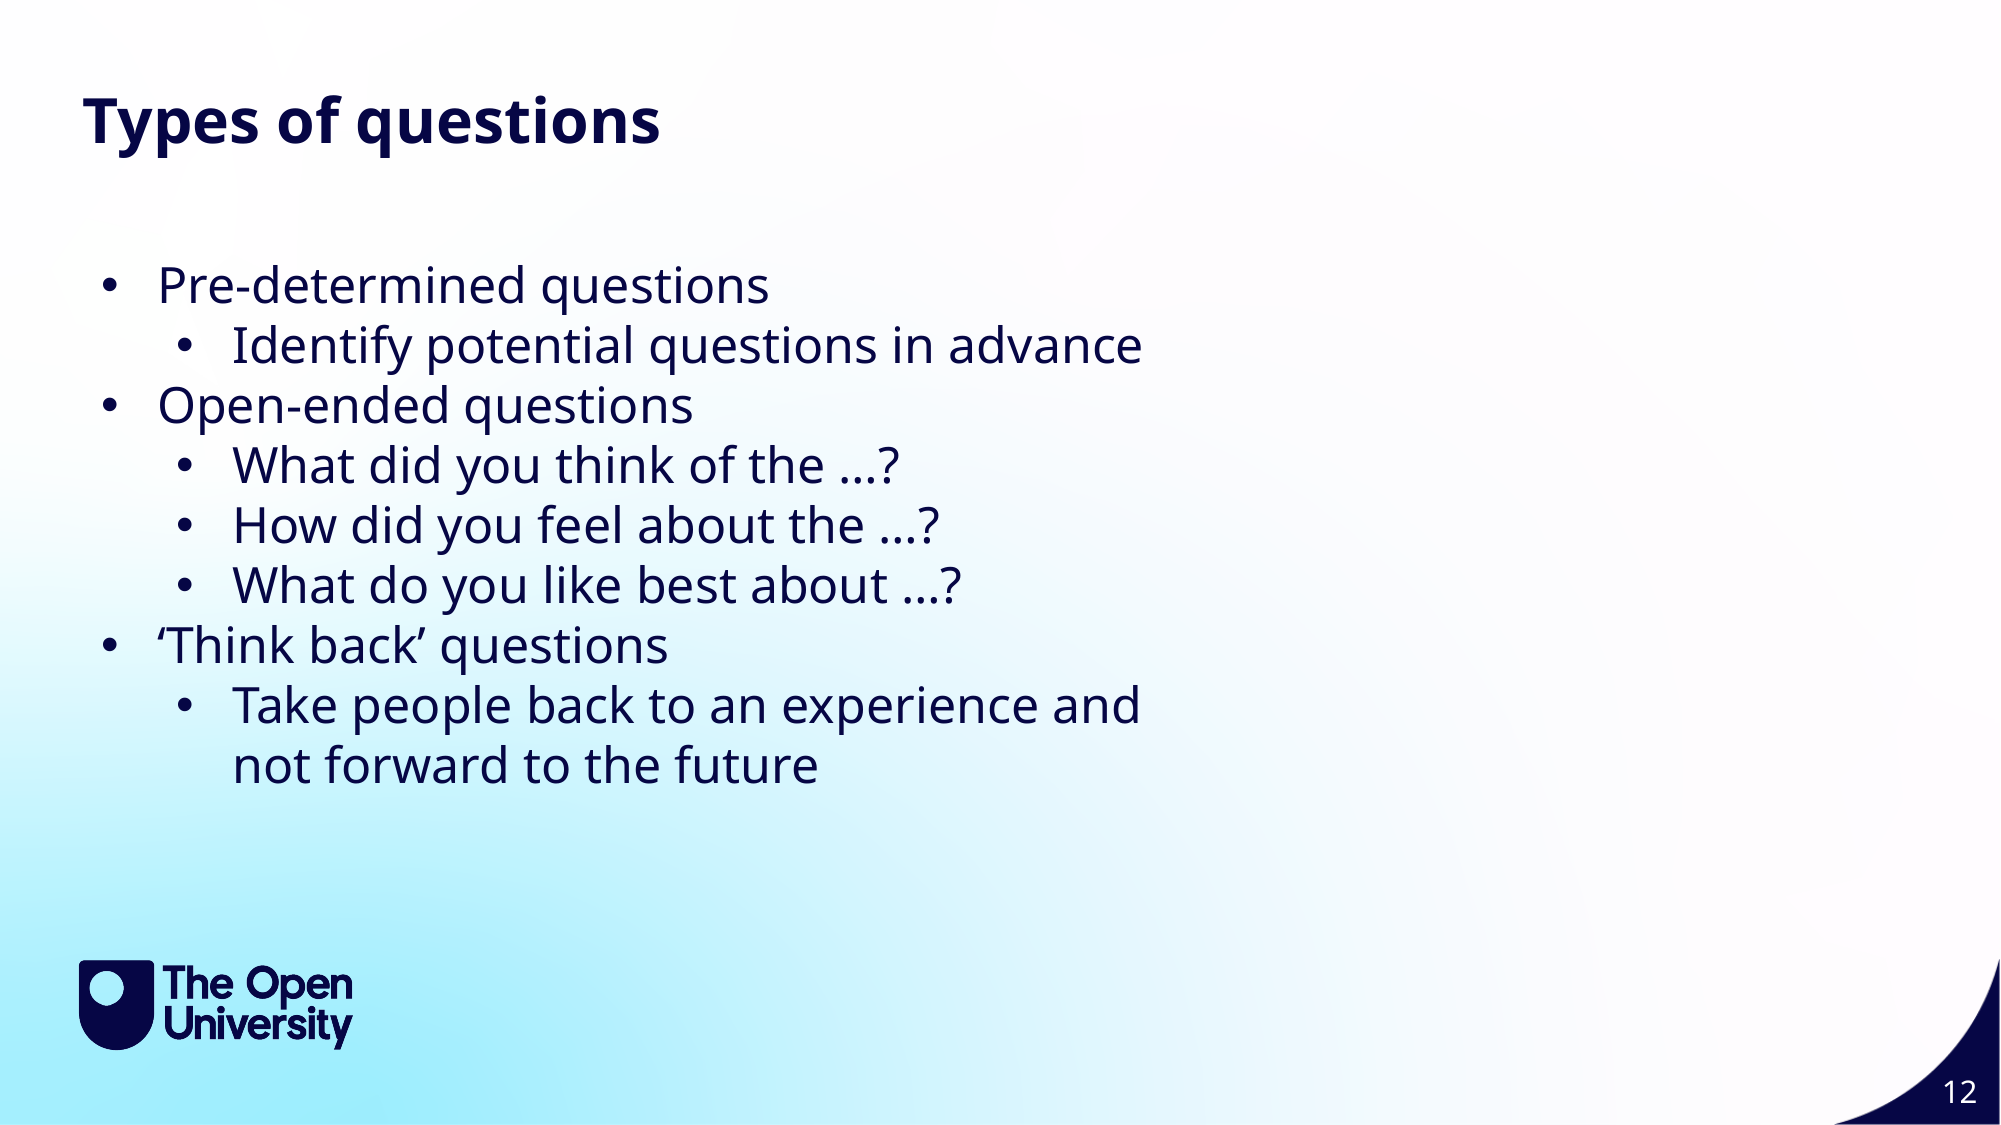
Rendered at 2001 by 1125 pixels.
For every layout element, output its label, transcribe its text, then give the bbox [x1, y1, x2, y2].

list Types of questions [67, 66, 1835, 148]
text_box Pre-determined questions Identify potential questions in advance Open-ended questions What did you think of the …? How did you feel about the …? What do you like best about …? ‘Think back’ questions Take people back to an experience and not forward to the future [86, 246, 1182, 802]
picture [1834, 959, 2000, 1125]
picture [77, 956, 358, 1053]
